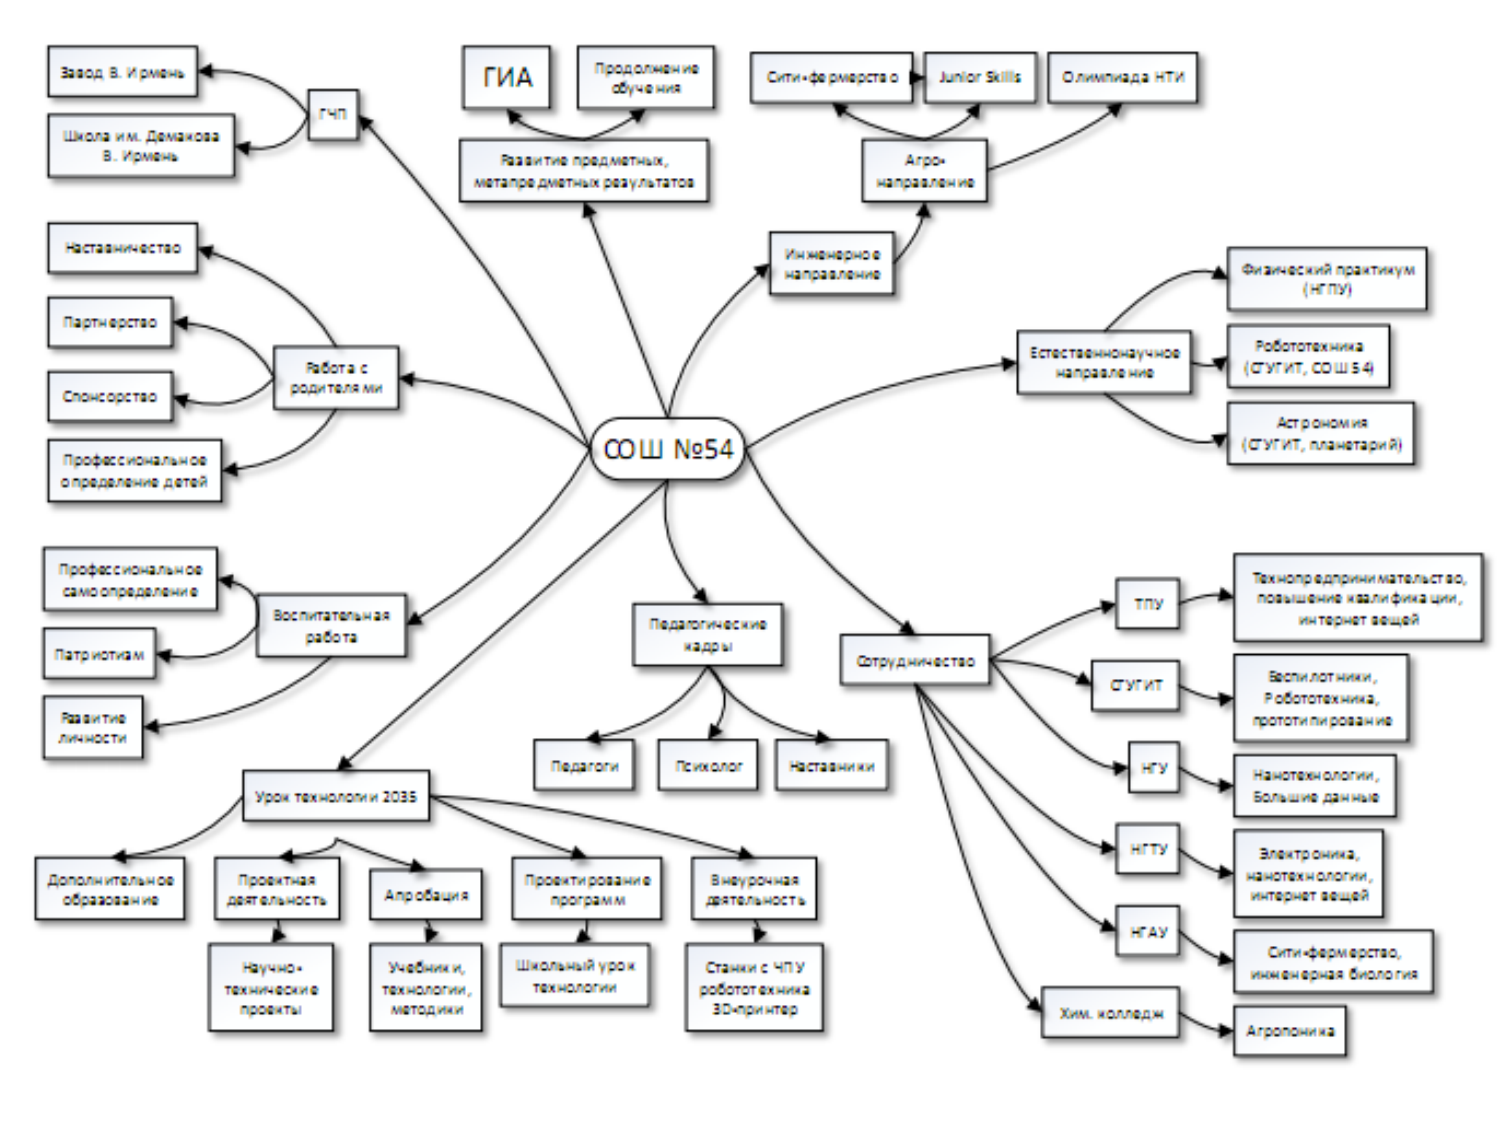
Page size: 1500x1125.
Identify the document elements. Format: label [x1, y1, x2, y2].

list [0, 2, 1500, 1125]
